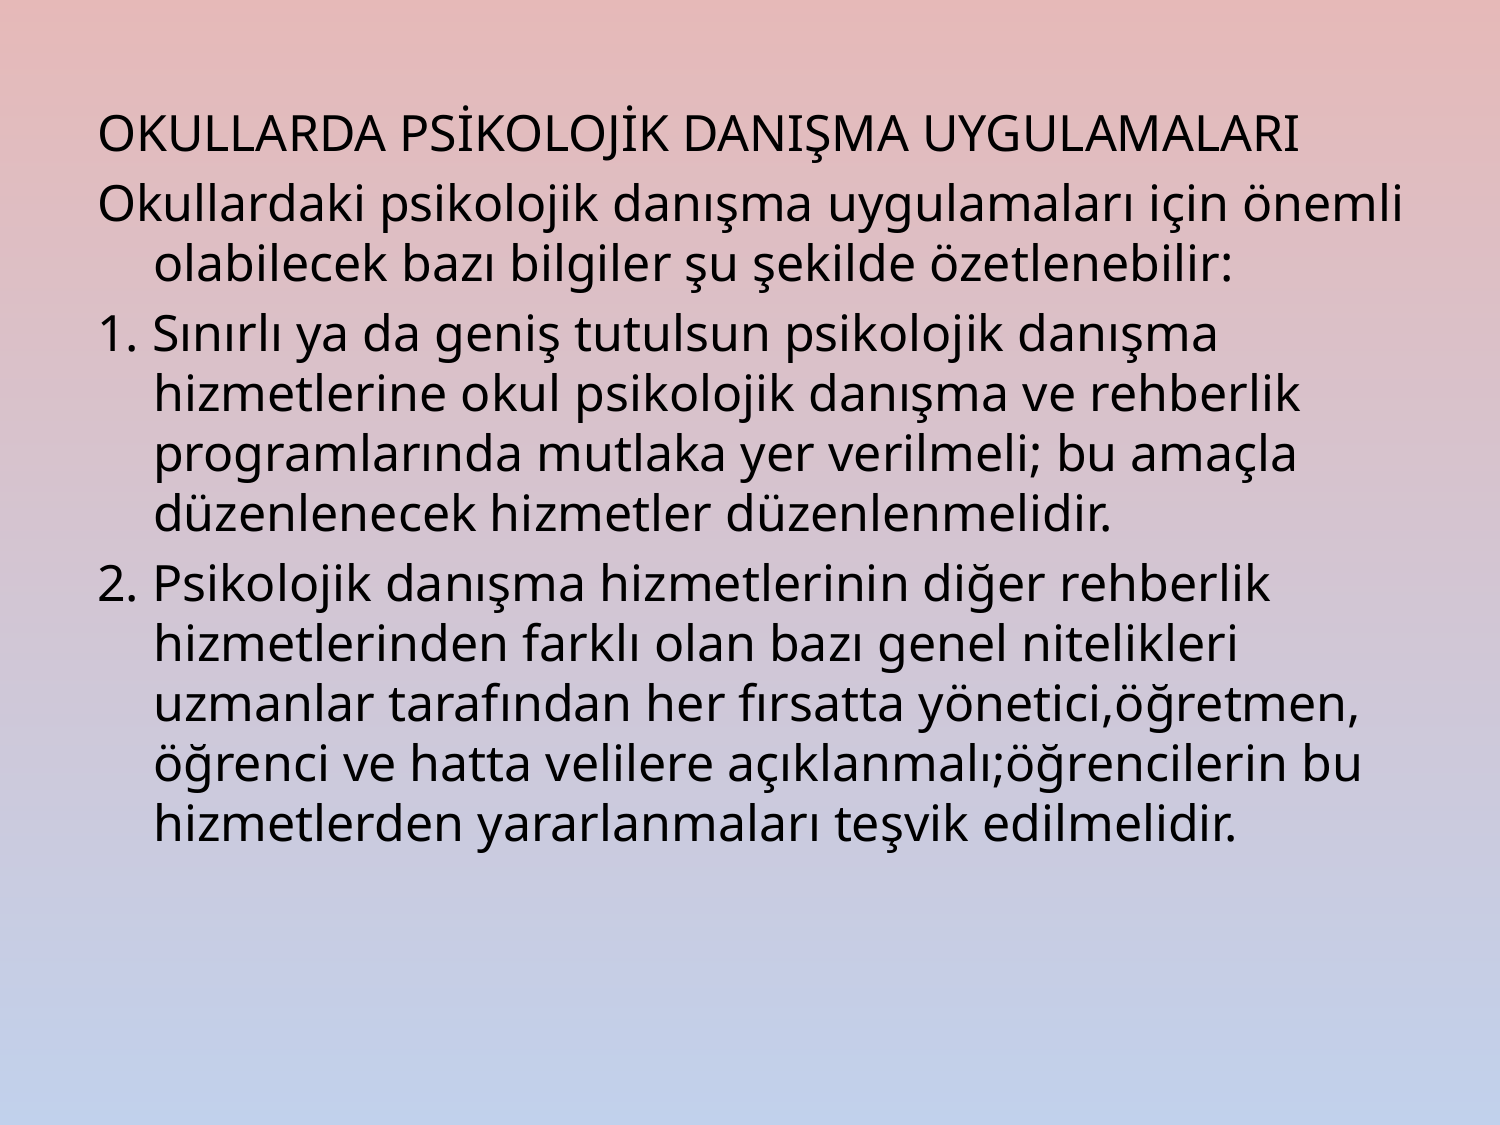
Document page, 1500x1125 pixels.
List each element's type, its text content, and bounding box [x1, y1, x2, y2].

list OKULLARDA PSİKOLOJİK DANIŞMA UYGULAMALARI Okullardaki psikolojik danışma uygulamaları için önemli olabilecek bazı bilgiler şu şekilde özetlenebilir: 1. Sınırlı ya da geniş tutulsun psikolojik danışma hizmetlerine okul psikolojik danışma ve rehberlik programlarında mutlaka yer verilmeli; bu amaçla düzenlenecek hizmetler düzenlenmelidir. 2. Psikolojik danışma hizmetlerinin diğer rehberlik hizmetlerinden farklı olan bazı genel nitelikleri uzmanlar tarafından her fırsatta yönetici,öğretmen, öğrenci ve hatta velilere açıklanmalı;öğrencilerin bu hizmetlerden yararlanmaları teşvik edilmelidir. [82, 93, 1432, 926]
